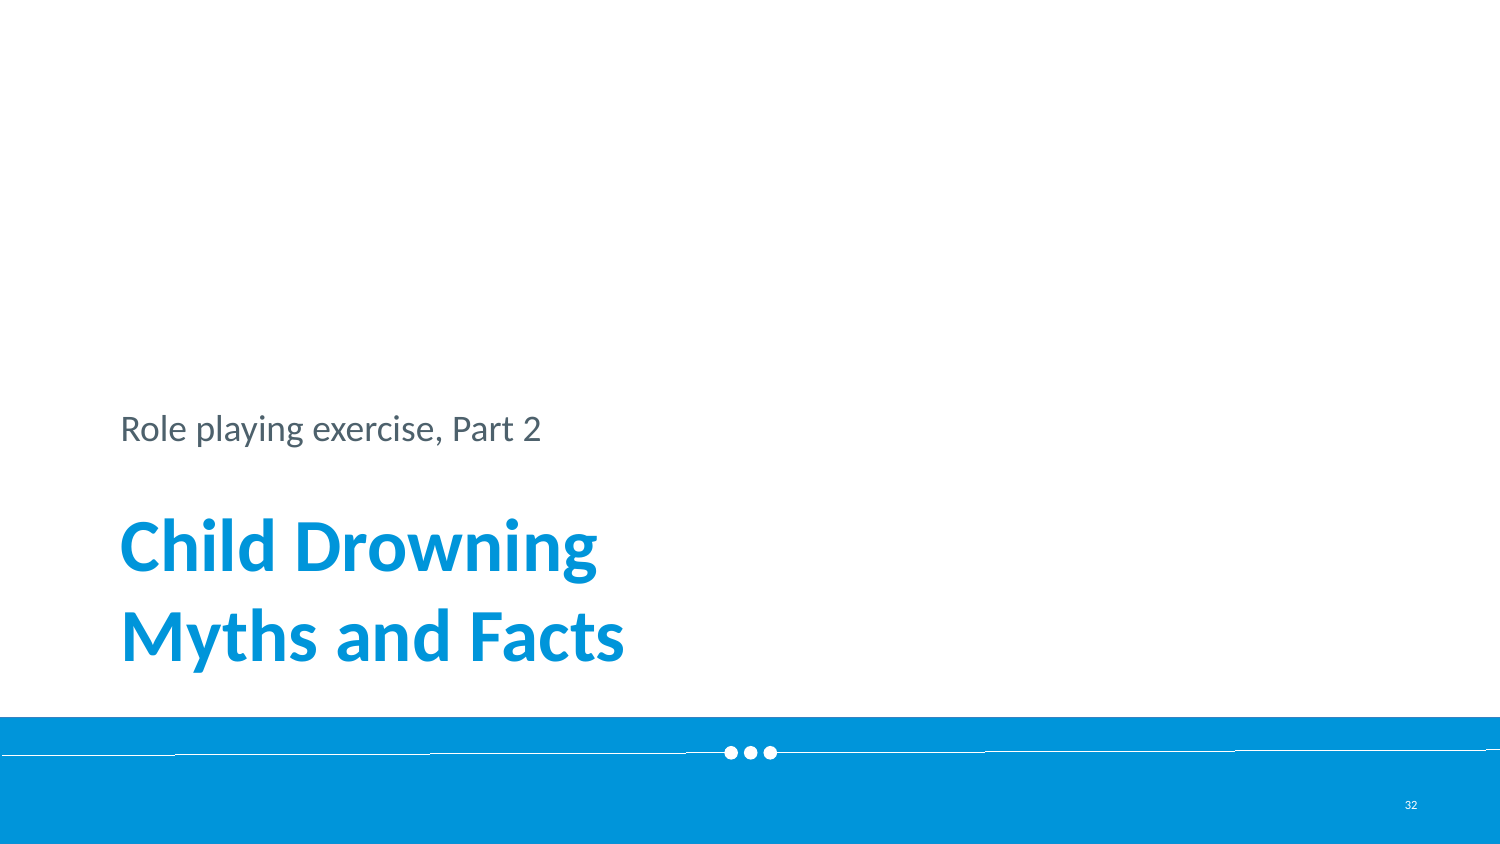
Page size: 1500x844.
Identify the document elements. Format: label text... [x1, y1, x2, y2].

title Child Drowning Myths and Facts [112, 501, 762, 671]
list Role playing exercise, Part 2 [112, 396, 916, 477]
slide_number 32 [1074, 789, 1426, 820]
